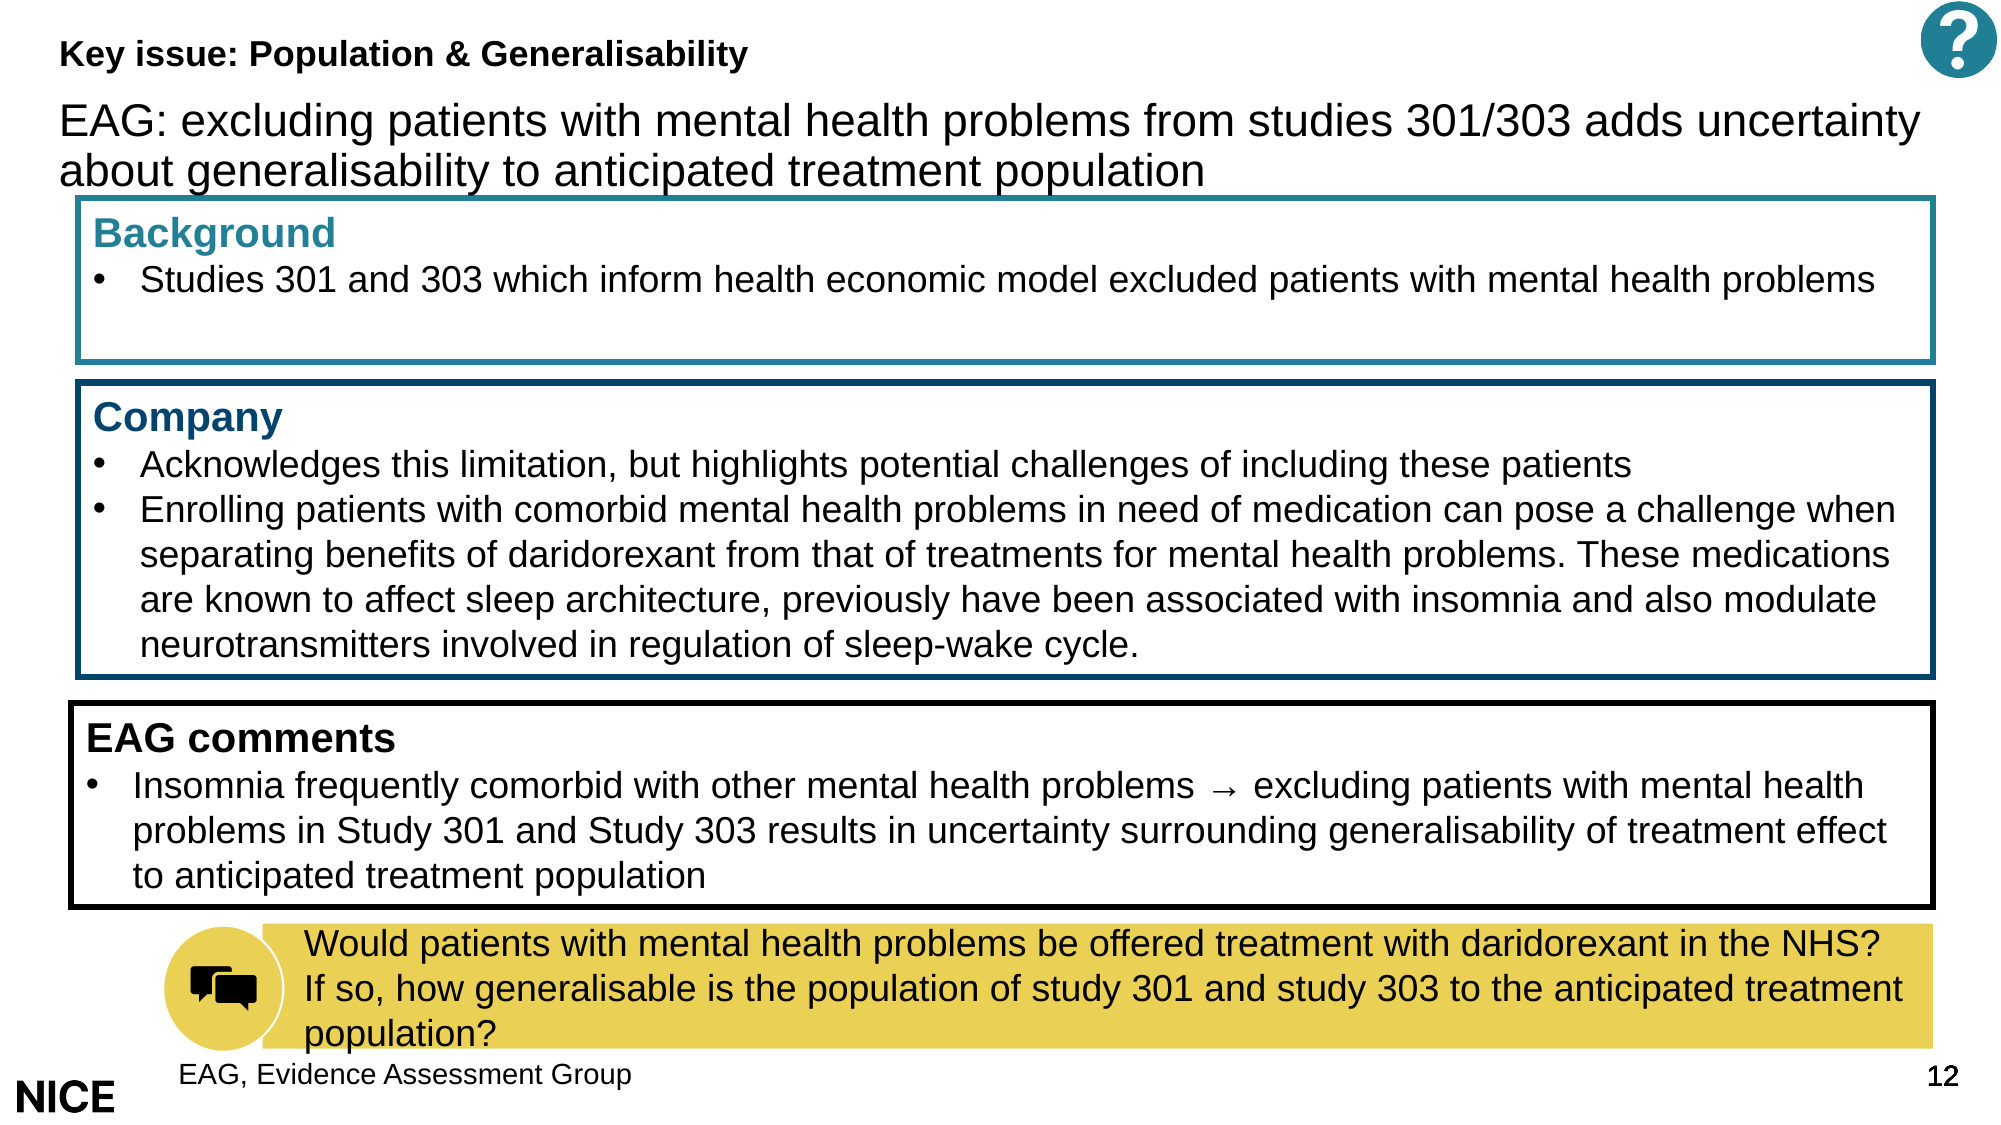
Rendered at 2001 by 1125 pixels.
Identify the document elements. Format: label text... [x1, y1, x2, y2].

text_box Background Studies 301 and 303 which inform health economic model excluded patients with mental health problems [77, 197, 1934, 363]
picture [184, 950, 263, 1027]
picture [17, 1080, 114, 1113]
title Key issue: Population & Generalisability [44, 27, 1890, 89]
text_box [163, 923, 1933, 1052]
text_box EAG comments Insomnia frequently comorbid with other mental health problems → excluding patients with mental health problems in Study 301 and Study 303 results in uncertainty surrounding generalisability of treatment effect to anticipated treatment population [70, 702, 1934, 908]
text_box Company Acknowledges this limitation, but highlights potential challenges of including these patients Enrolling patients with comorbid mental health problems in need of medication can pose a challenge when separating benefits of daridorexant from that of treatments for mental health problems. These medications are known to affect sleep architecture, previously have been associated with insomnia and also modulate neurotransmitters involved in regulation of sleep-wake cycle. [77, 382, 1934, 678]
text_box EAG: excluding patients with mental health problems from studies 301/303 adds uncertainty about generalisability to anticipated treatment population [44, 89, 1940, 184]
picture [1920, 0, 1998, 78]
text_box EAG, Evidence Assessment Group [163, 1052, 1871, 1112]
